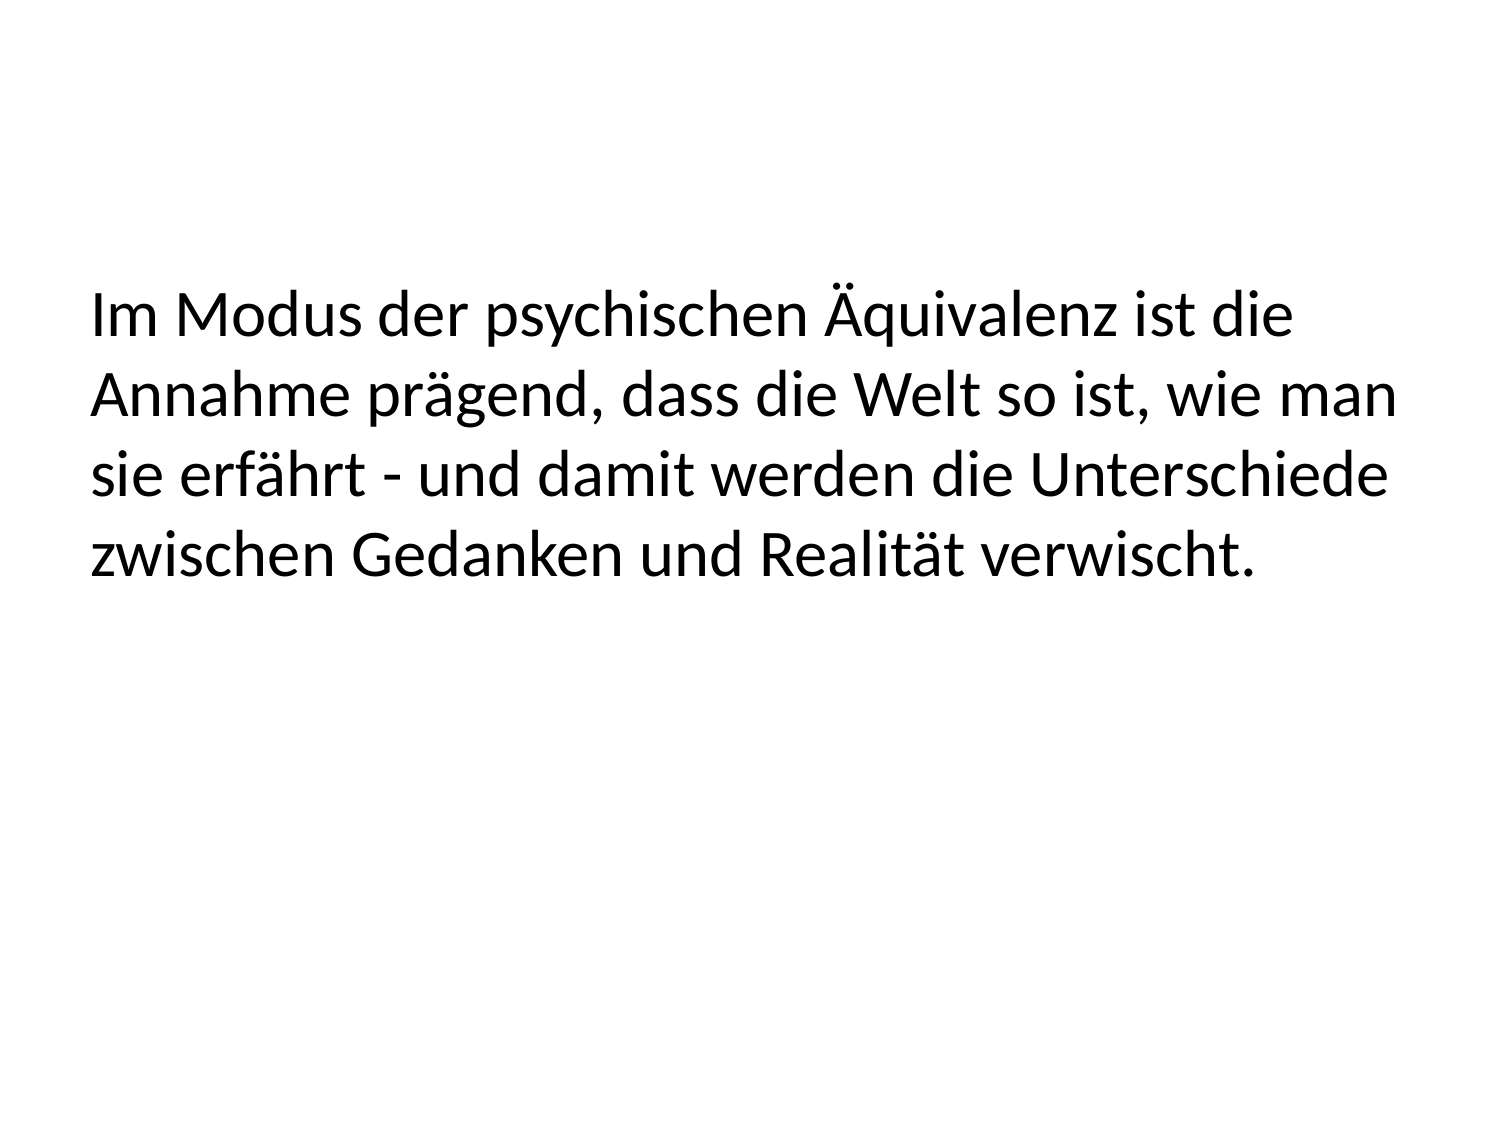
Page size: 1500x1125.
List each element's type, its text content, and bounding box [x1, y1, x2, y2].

list Im Modus der psychischen Äquivalenz ist die Annahme prägend, dass die Welt so ist, wie man sie erfährt - und damit werden die Unterschiede zwischen Gedanken und Realität verwischt. [75, 262, 1425, 1005]
